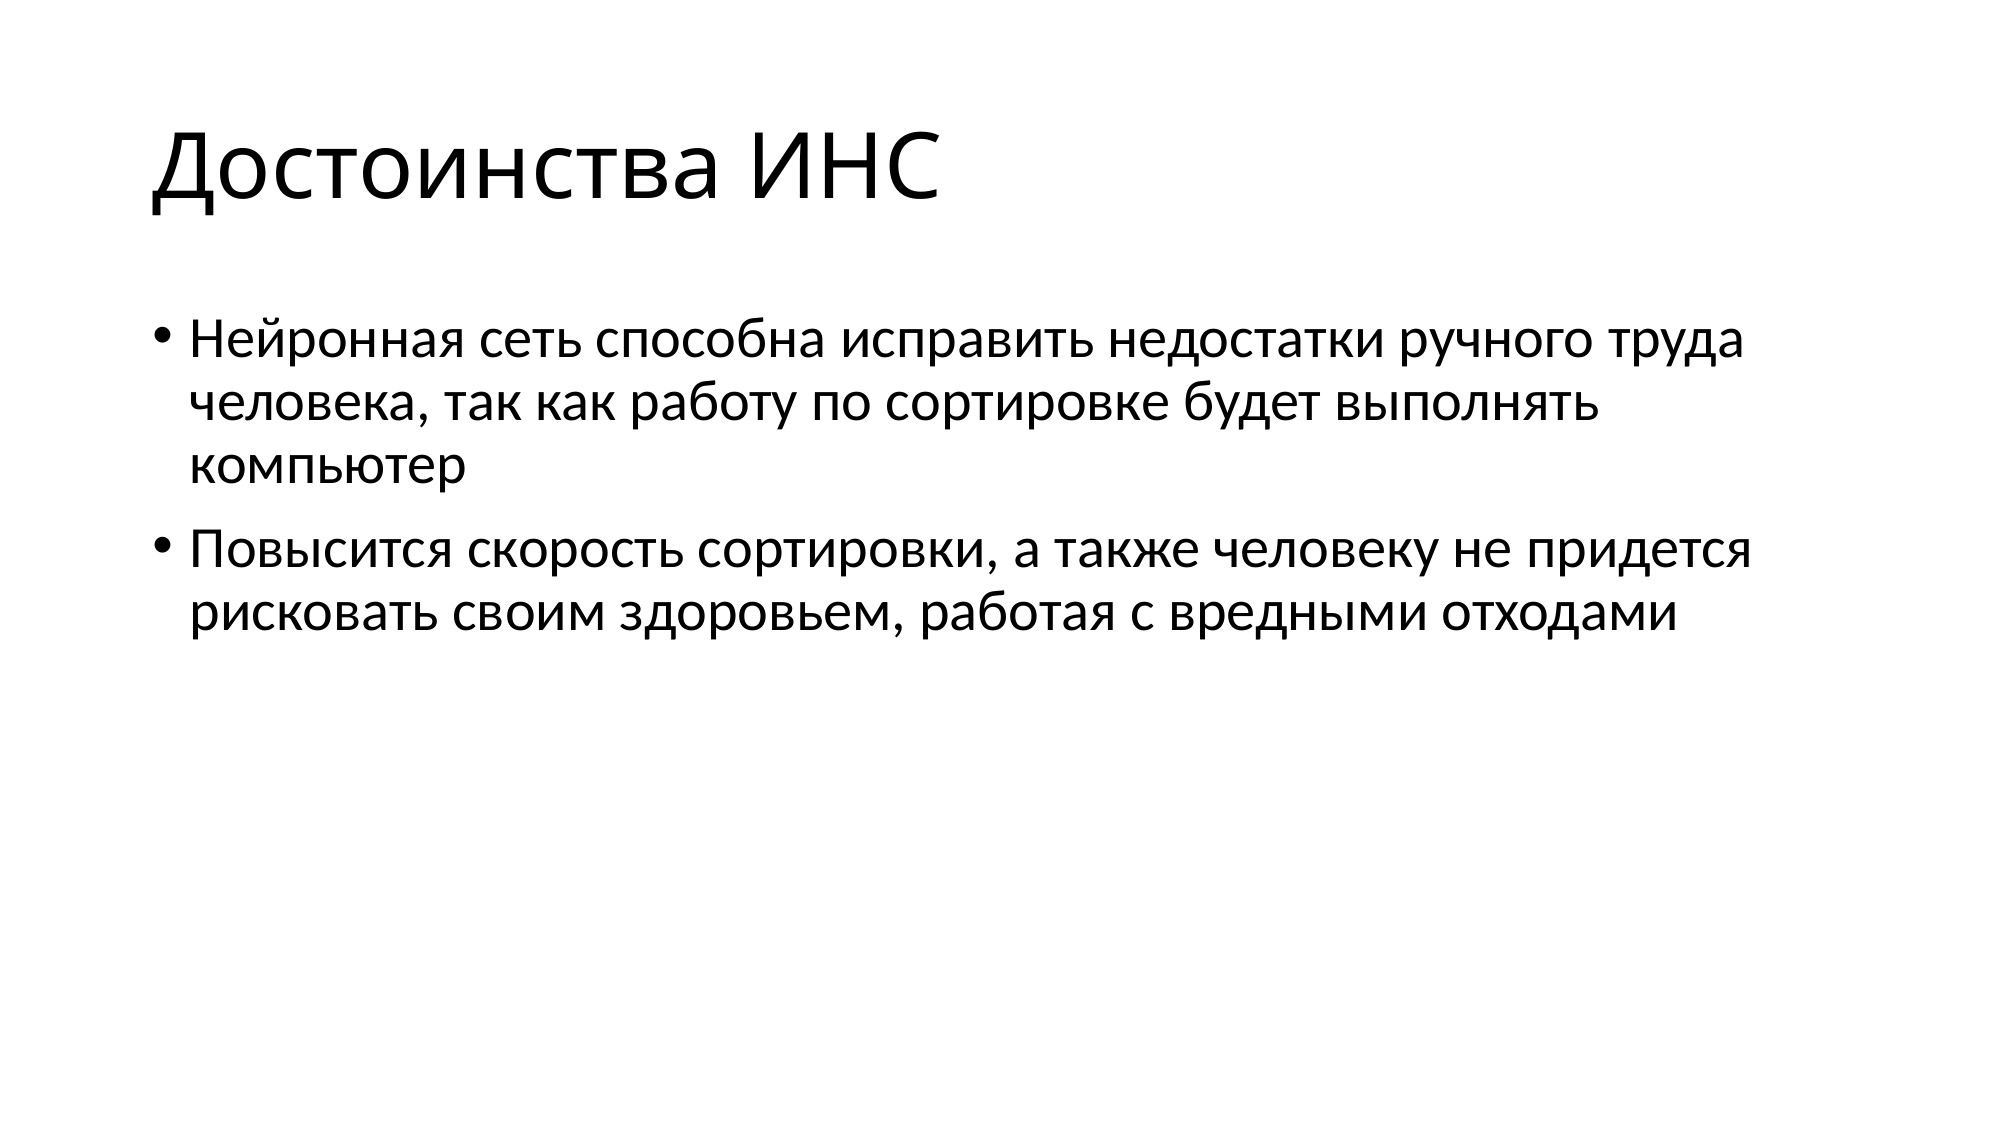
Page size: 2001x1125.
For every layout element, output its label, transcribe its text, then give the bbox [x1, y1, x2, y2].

title Достоинства ИНС [137, 59, 1863, 278]
list Нейронная сеть способна исправить недостатки ручного труда человека, так как работу по сортировке будет выполнять компьютер Повысится скорость сортировки, а также человеку не придется рисковать своим здоровьем, работая с вредными отходами [137, 299, 1863, 1014]
